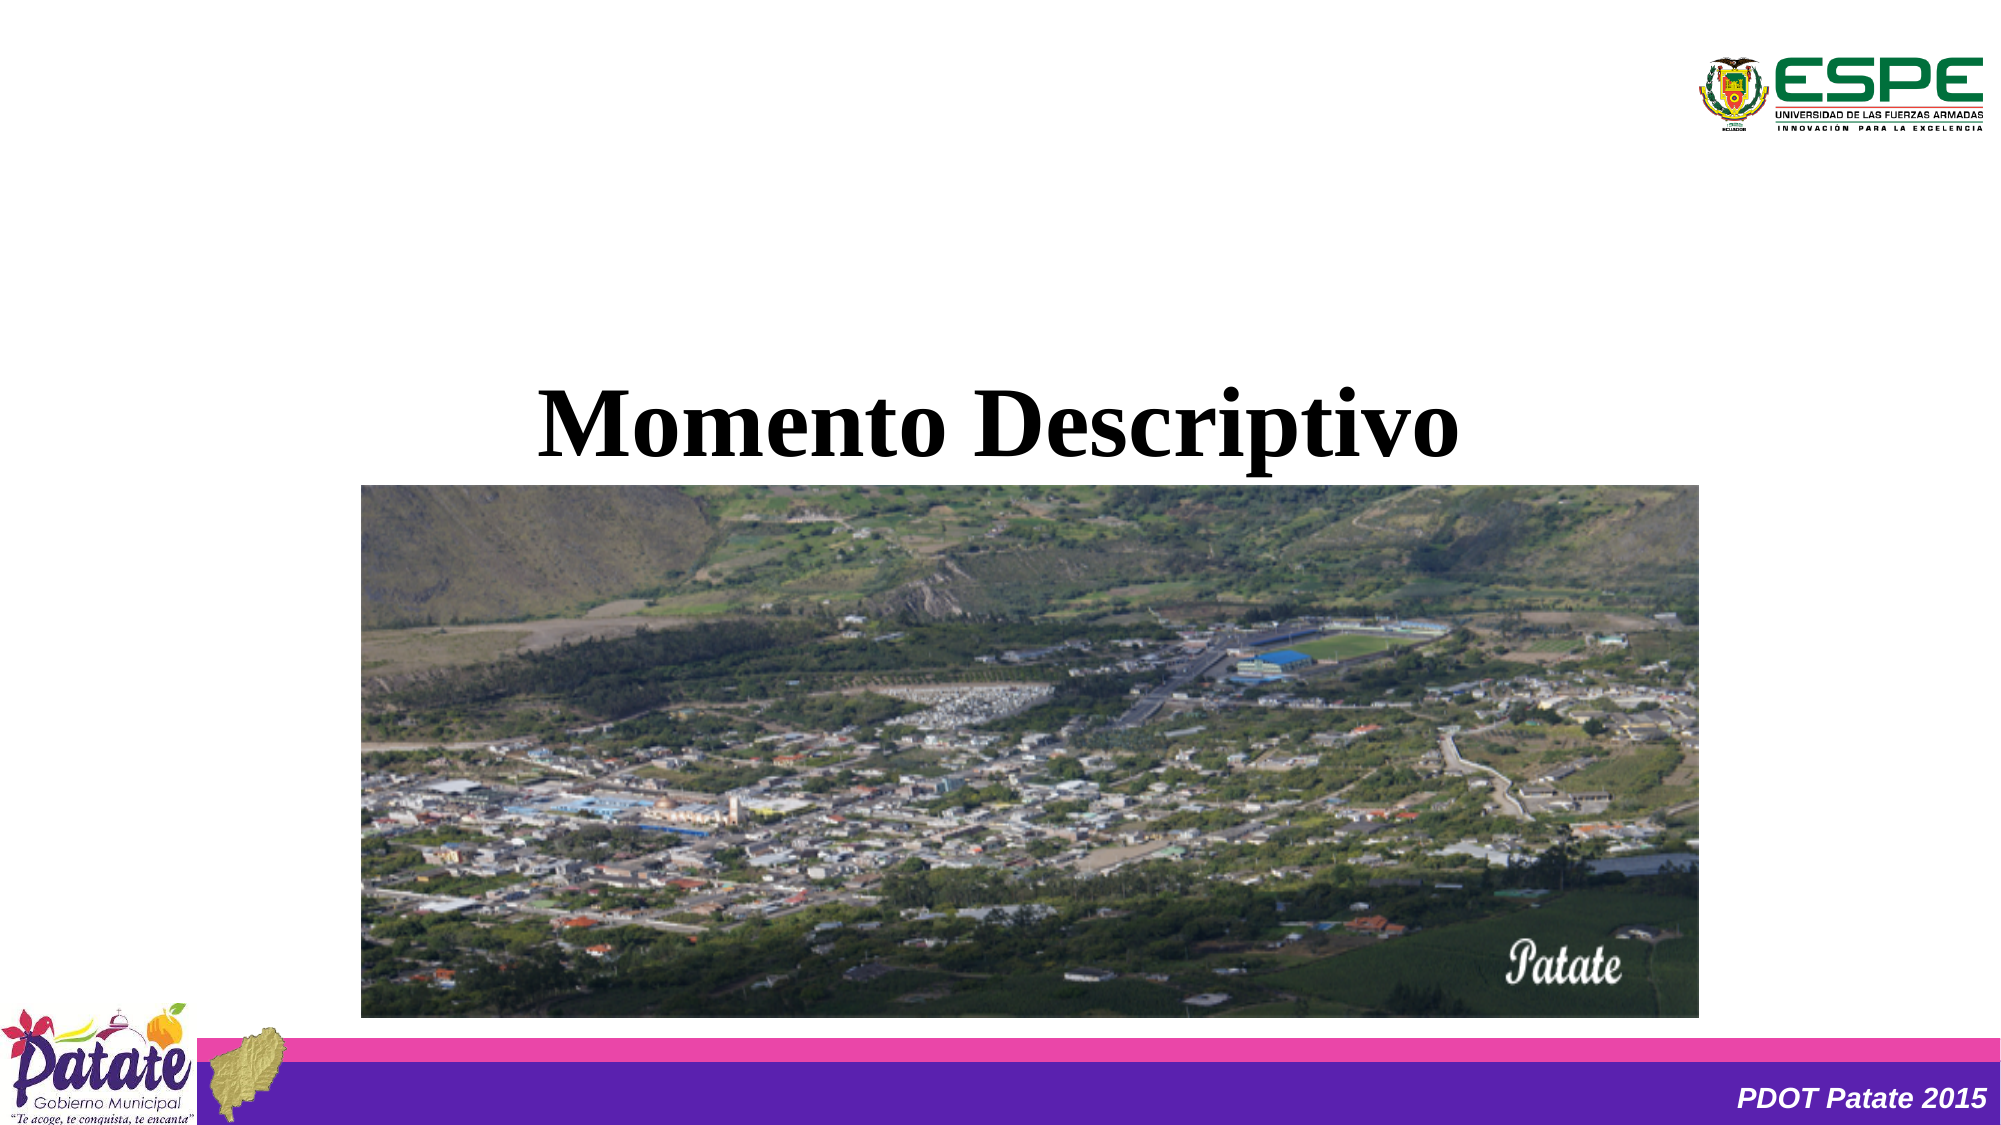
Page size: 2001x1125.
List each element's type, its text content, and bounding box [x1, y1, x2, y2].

picture [361, 485, 1699, 1018]
picture [1699, 57, 1983, 131]
picture [0, 1003, 290, 1125]
title Momento Descriptivo [249, 94, 1750, 486]
